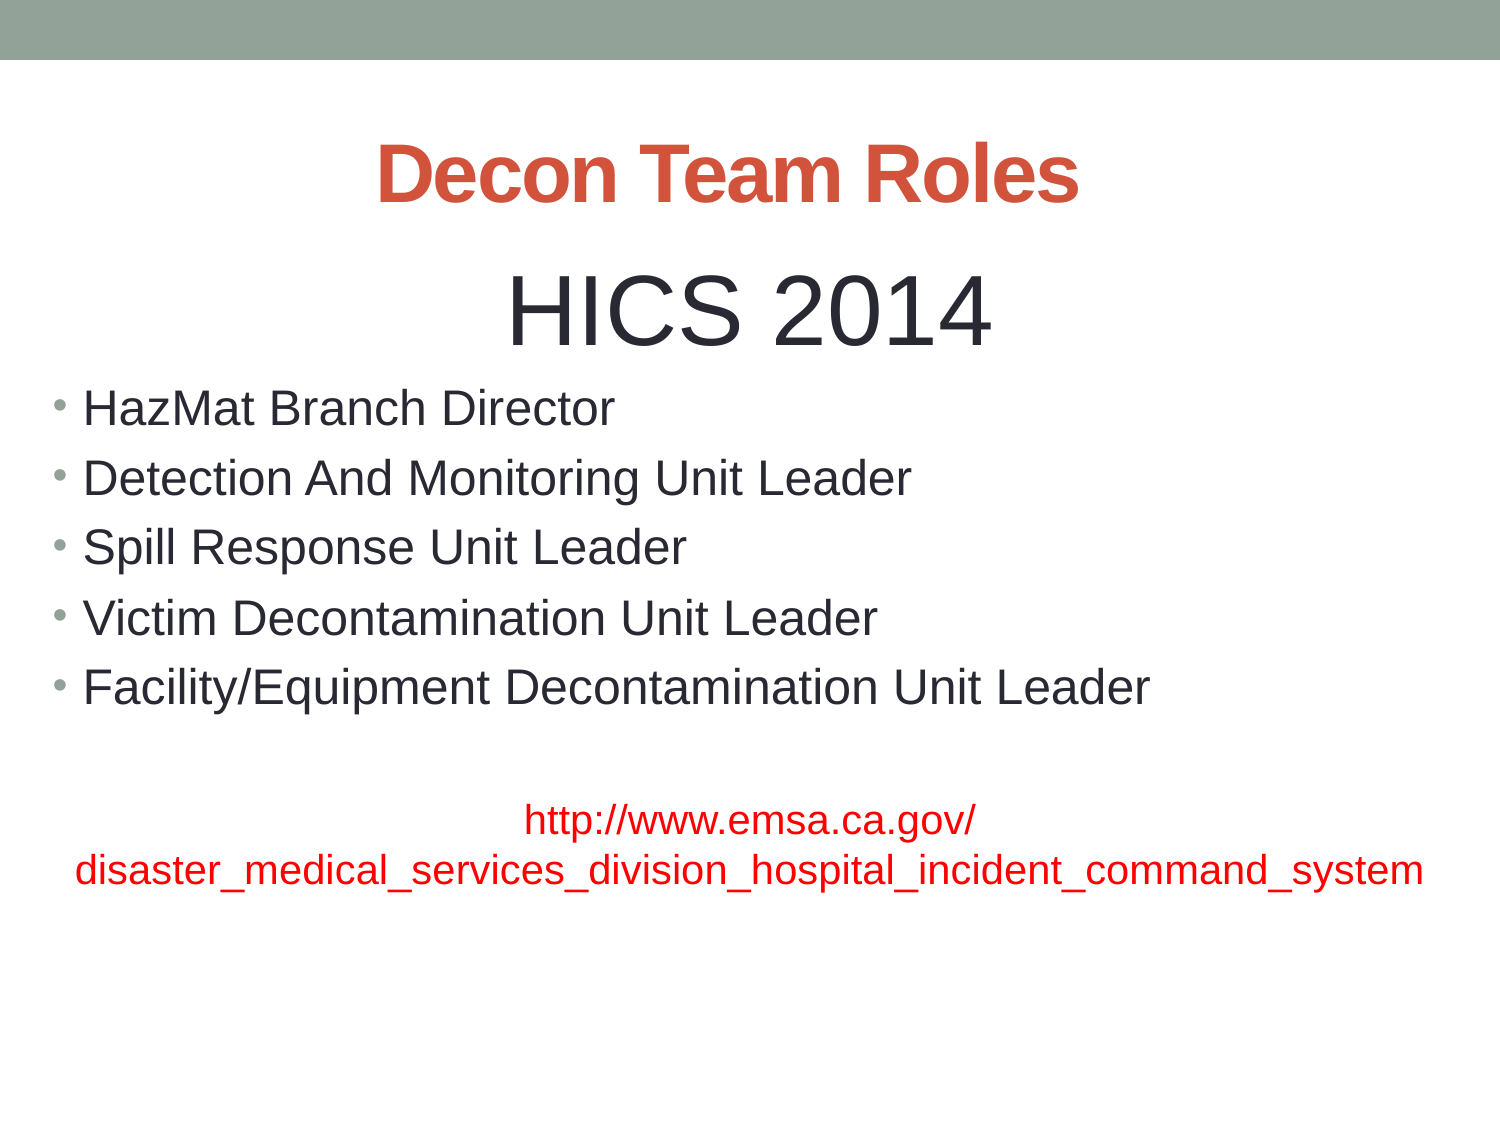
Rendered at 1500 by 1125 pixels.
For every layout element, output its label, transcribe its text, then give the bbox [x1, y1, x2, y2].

title Decon Team Roles [75, 87, 1425, 237]
list HICS 2014 HazMat Branch Director Detection And Monitoring Unit Leader Spill Response Unit Leader Victim Decontamination Unit Leader Facility/Equipment Decontamination Unit Leader http://www.emsa.ca.gov/disaster_medical_services_division_hospital_incident_command_system [37, 237, 1463, 1063]
